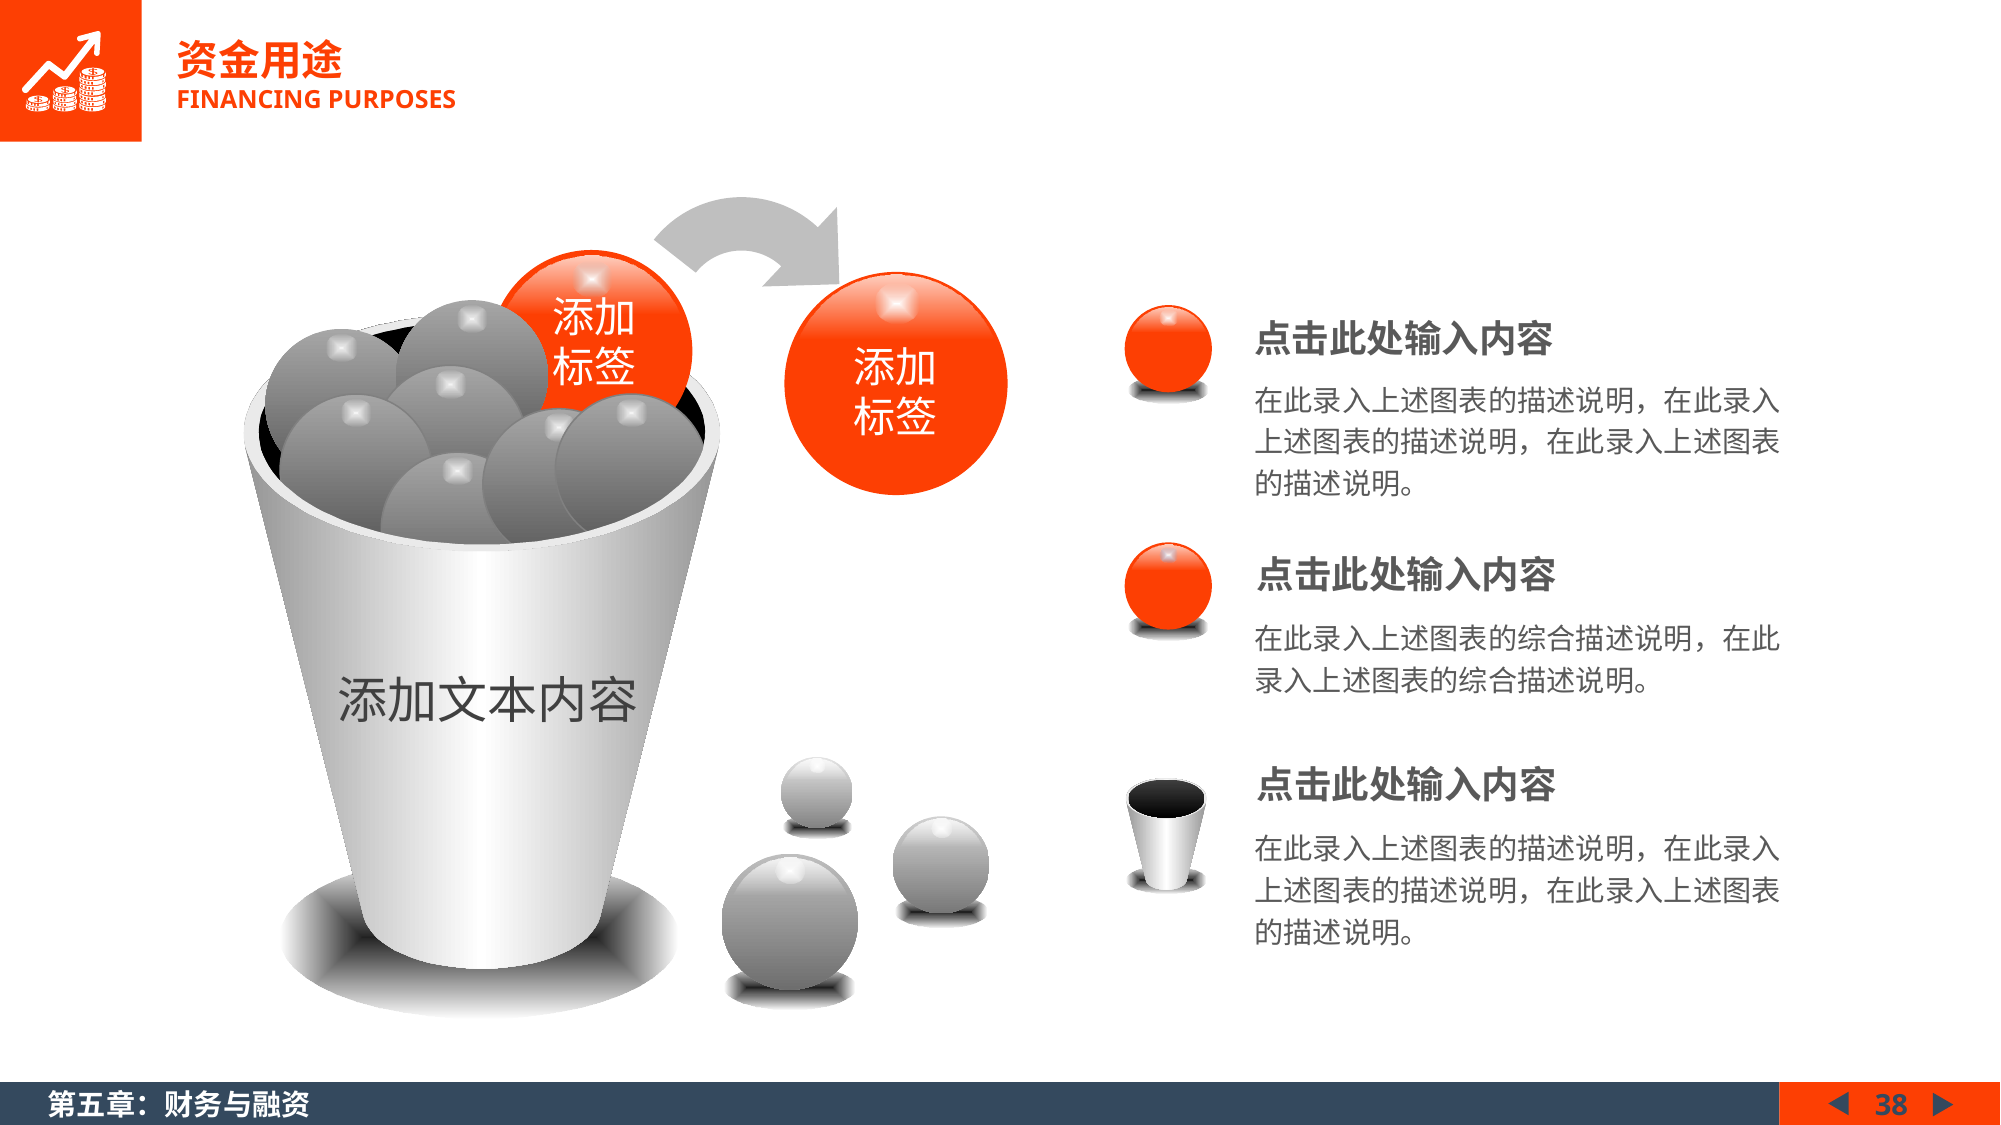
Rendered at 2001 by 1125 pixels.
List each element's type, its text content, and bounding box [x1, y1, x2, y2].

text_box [781, 756, 853, 839]
text_box [653, 197, 839, 287]
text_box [892, 816, 990, 928]
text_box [784, 271, 1008, 496]
text_box 38 [1779, 1078, 2000, 1125]
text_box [1124, 305, 1212, 404]
text_box [0, 1081, 8, 1125]
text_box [721, 853, 858, 1010]
text_box [79, 67, 106, 112]
text_box 资金用途 FINANCING PURPOSES [161, 59, 859, 138]
text_box [351, 1081, 1778, 1125]
text_box [25, 95, 50, 112]
text_box 在此录入上述图表的描述说明，在此录入上述图表的描述说明，在此录入上述图表的描述说明。 [1235, 813, 1822, 959]
text_box [0, 0, 143, 143]
text_box [52, 86, 77, 112]
text_box 点击此处输入内容 [1238, 541, 1670, 603]
text_box 在此录入上述图表的描述说明，在此录入上述图表的描述说明，在此录入上述图表的描述说明。 [1235, 365, 1822, 511]
text_box 第五章：财务与融资 [8, 1078, 351, 1125]
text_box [243, 249, 721, 1019]
text_box [143, 0, 2000, 143]
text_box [1125, 778, 1207, 894]
text_box 点击此处输入内容 [1238, 751, 1670, 813]
text_box [22, 31, 101, 93]
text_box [1124, 542, 1212, 641]
text_box 点击此处输入内容 [1235, 305, 1667, 370]
text_box 在此录入上述图表的综合描述说明，在此录入上述图表的综合描述说明。 [1235, 603, 1822, 707]
